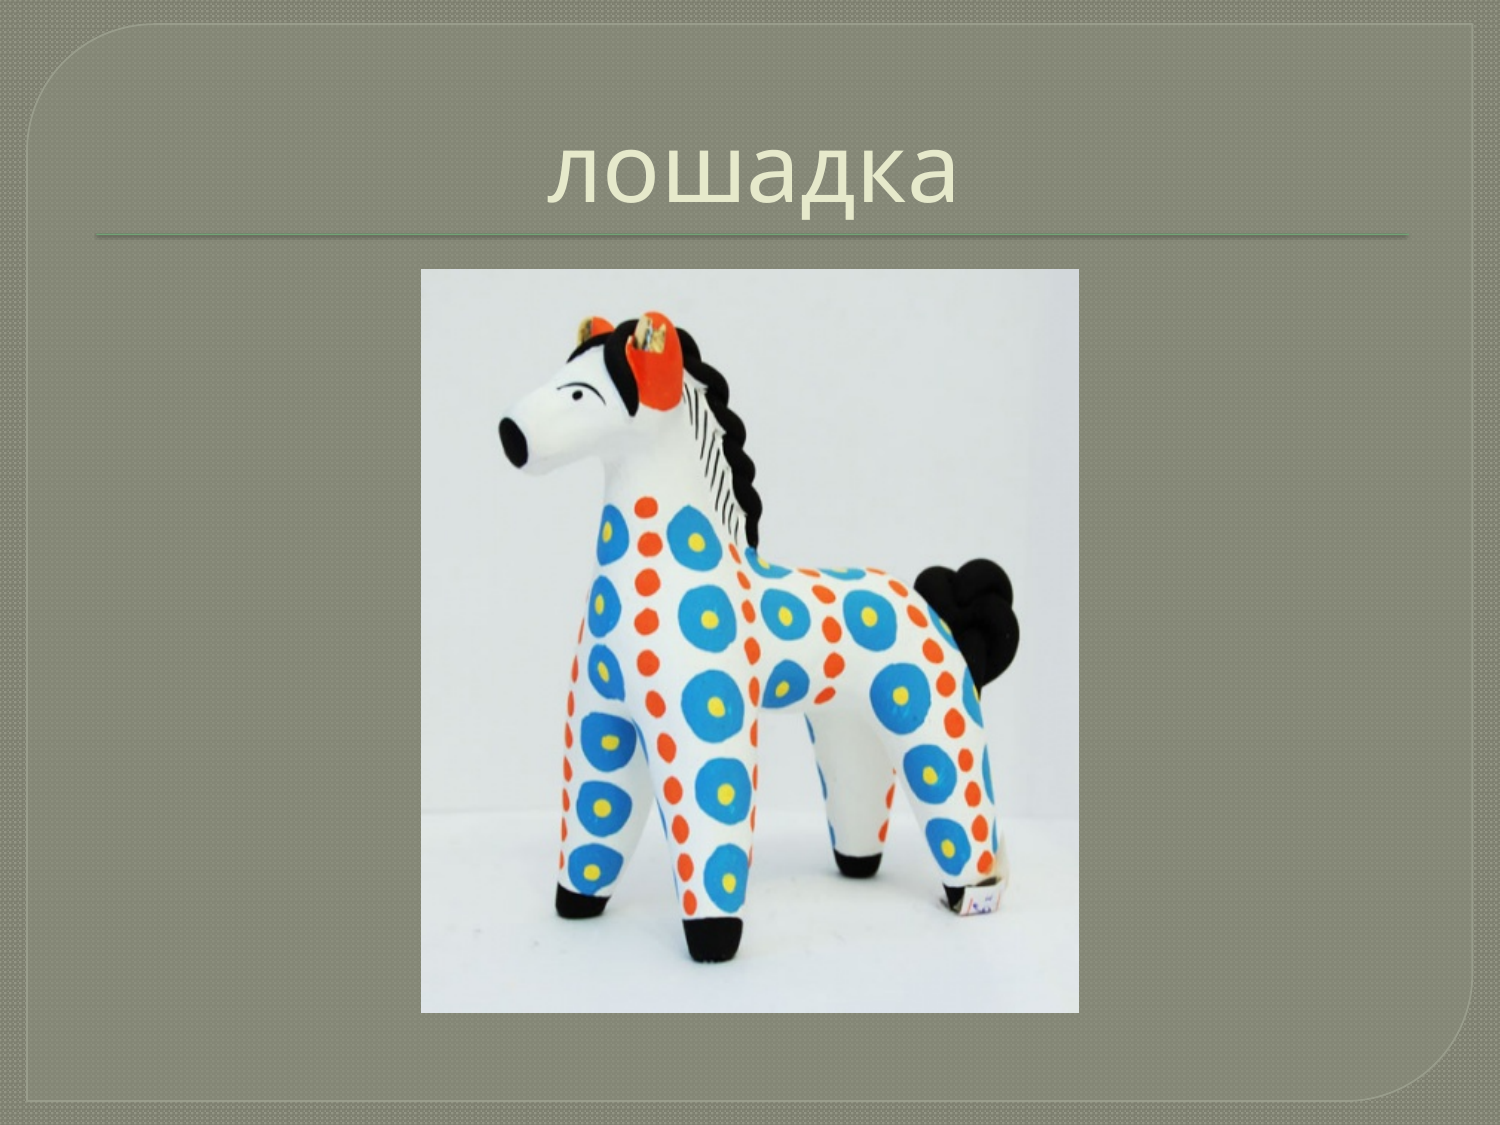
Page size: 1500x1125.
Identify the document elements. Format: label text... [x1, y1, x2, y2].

title лошадка [75, 41, 1425, 230]
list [420, 269, 1080, 1013]
